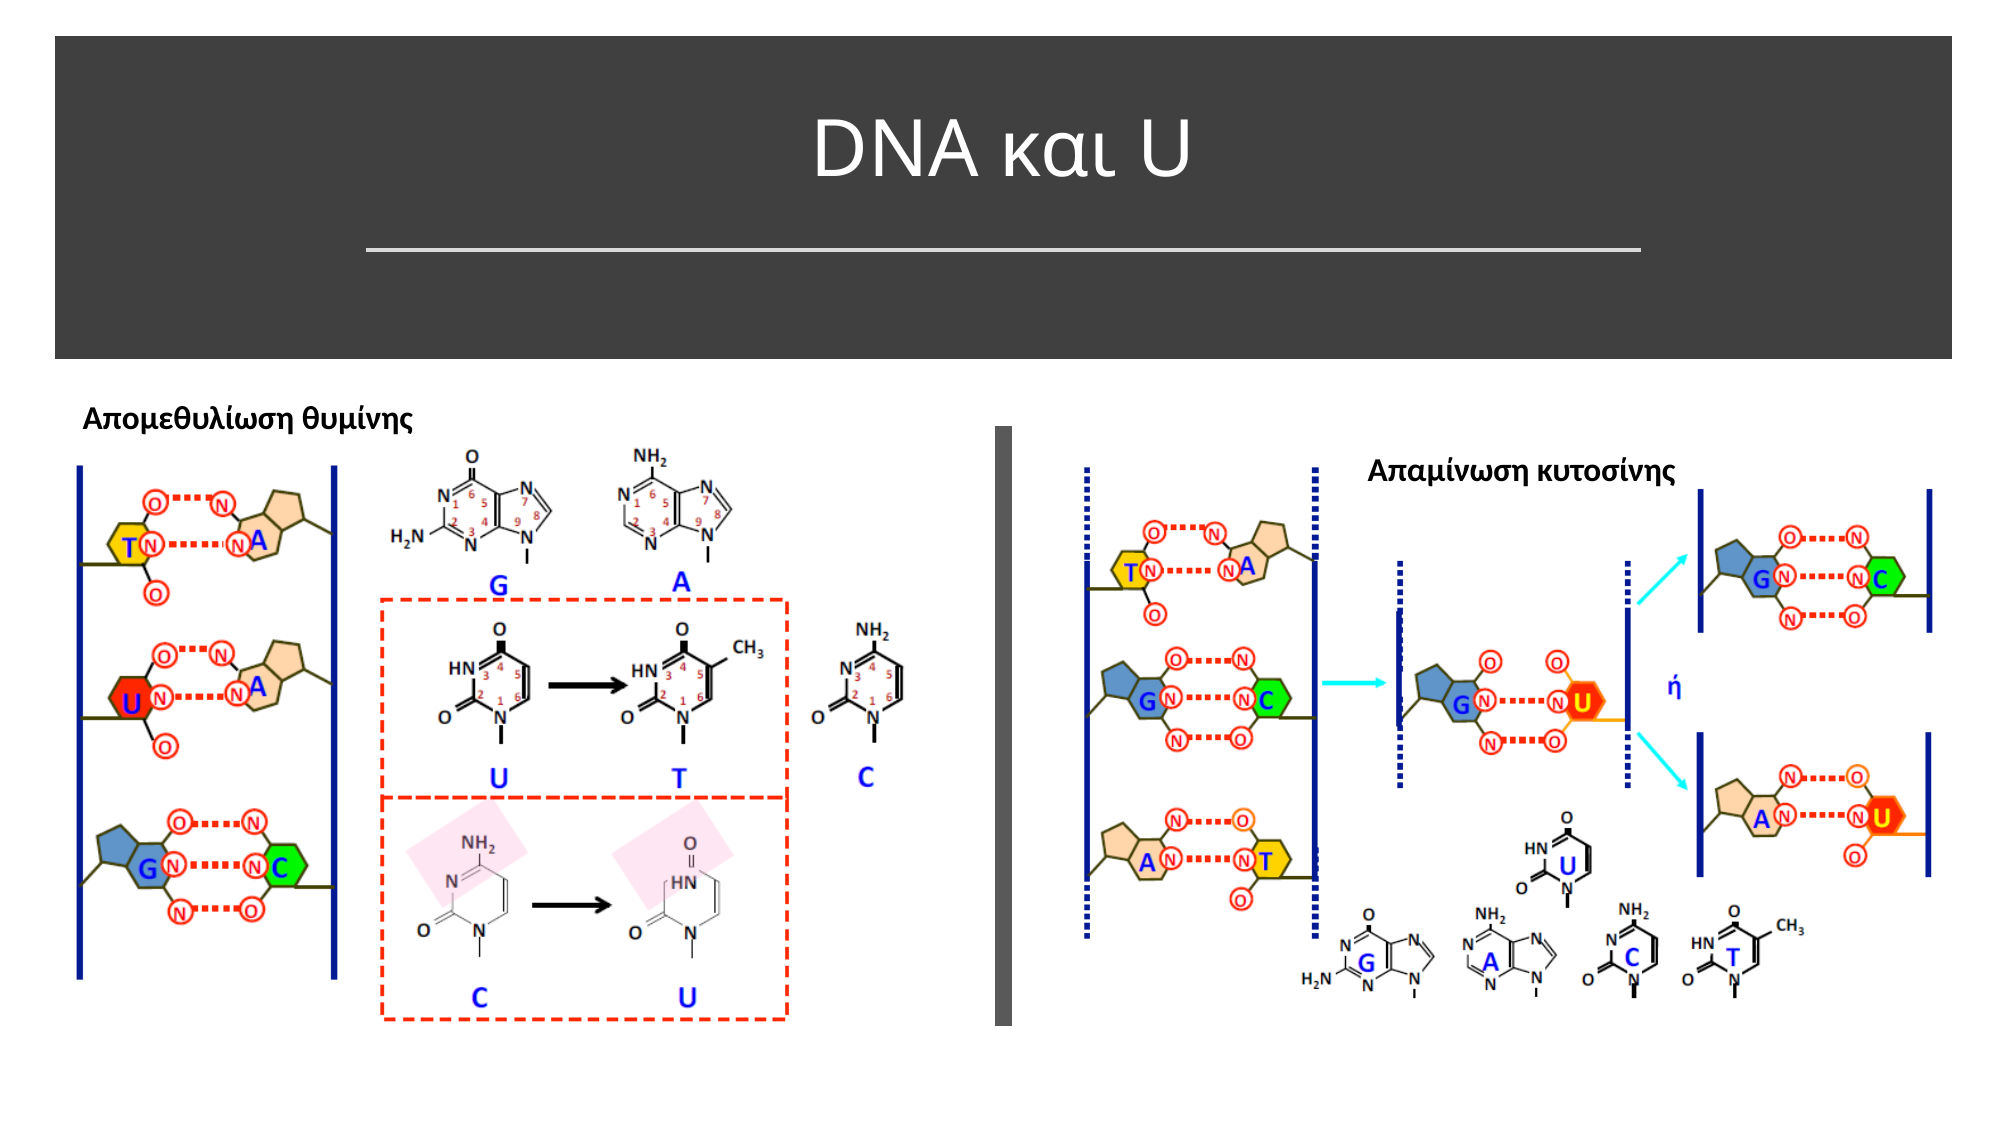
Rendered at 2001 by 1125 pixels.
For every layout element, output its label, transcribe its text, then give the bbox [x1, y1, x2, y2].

text_box DNA και U [89, 71, 1917, 224]
picture [54, 419, 950, 1033]
text_box [64, 45, 1942, 350]
picture [1057, 440, 1953, 1012]
text_box Απομεθυλίωση θυμίνης [67, 388, 429, 419]
